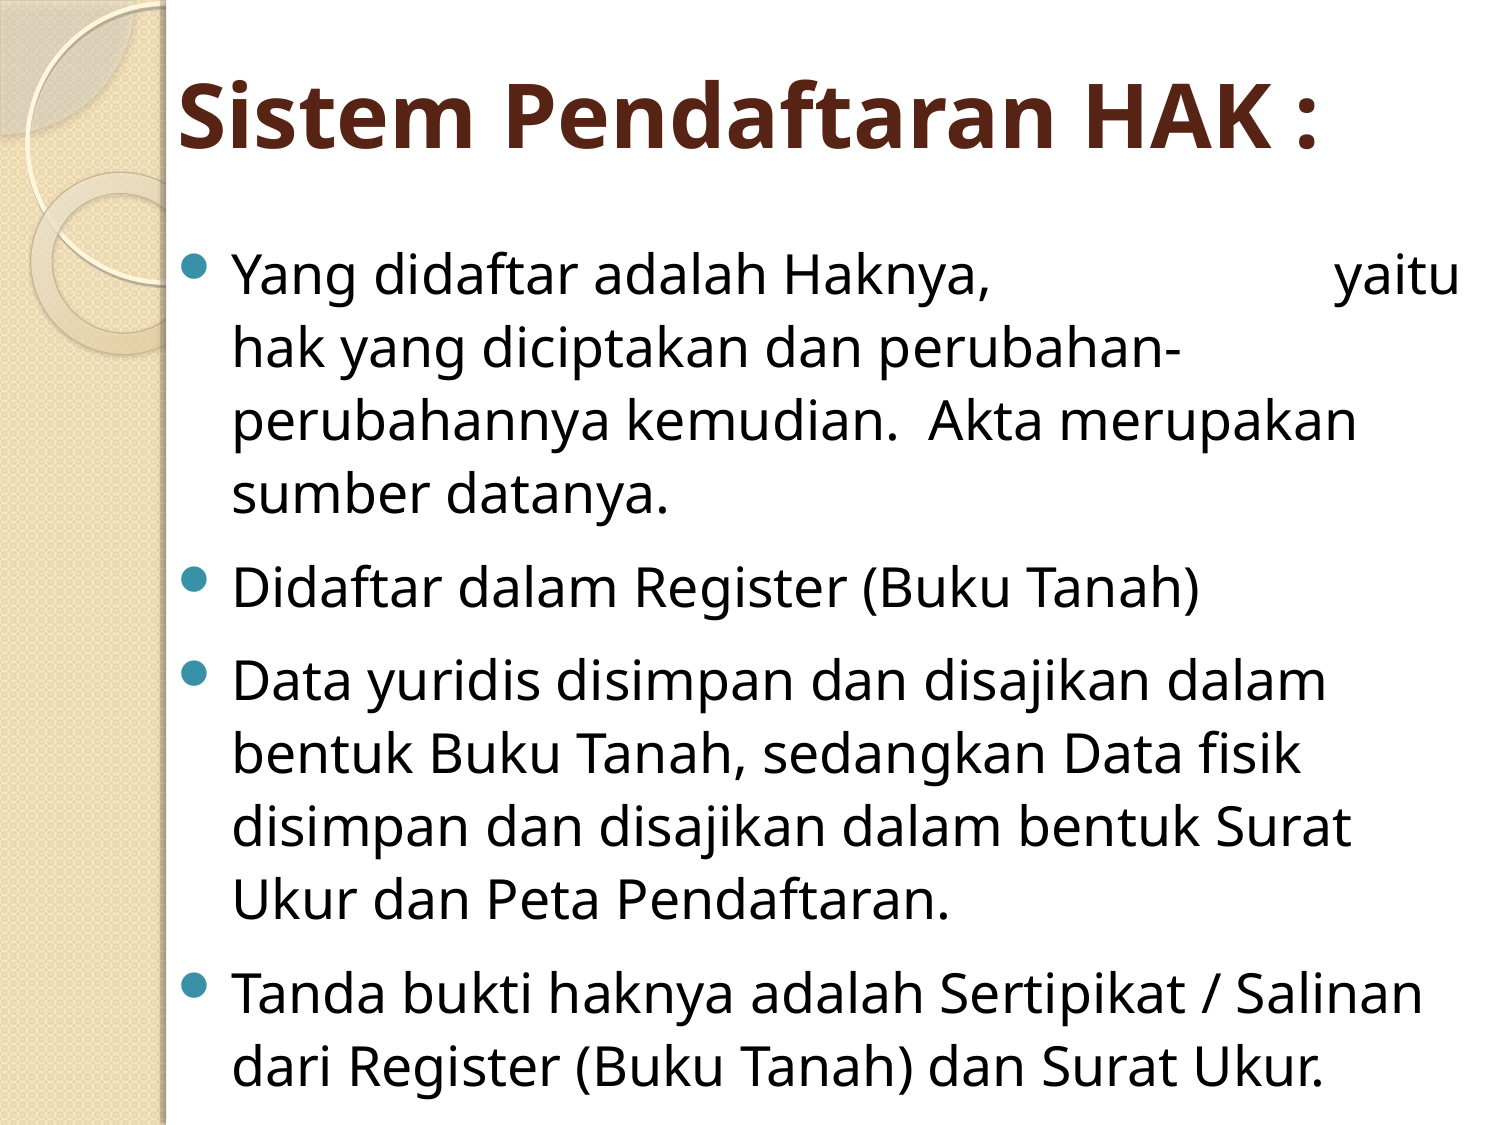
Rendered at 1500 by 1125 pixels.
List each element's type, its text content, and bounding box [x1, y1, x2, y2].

list Yang didaftar adalah Haknya, yaitu hak yang diciptakan dan perubahan-perubahannya kemudian. Akta merupakan sumber datanya. Didaftar dalam Register (Buku Tanah) Data yuridis disimpan dan disajikan dalam bentuk Buku Tanah, sedangkan Data fisik disimpan dan disajikan dalam bentuk Surat Ukur dan Peta Pendaftaran. Tanda bukti haknya adalah Sertipikat / Salinan dari Register (Buku Tanah) dan Surat Ukur. [162, 224, 1488, 1113]
title Sistem Pendaftaran HAK : [162, 37, 1466, 188]
